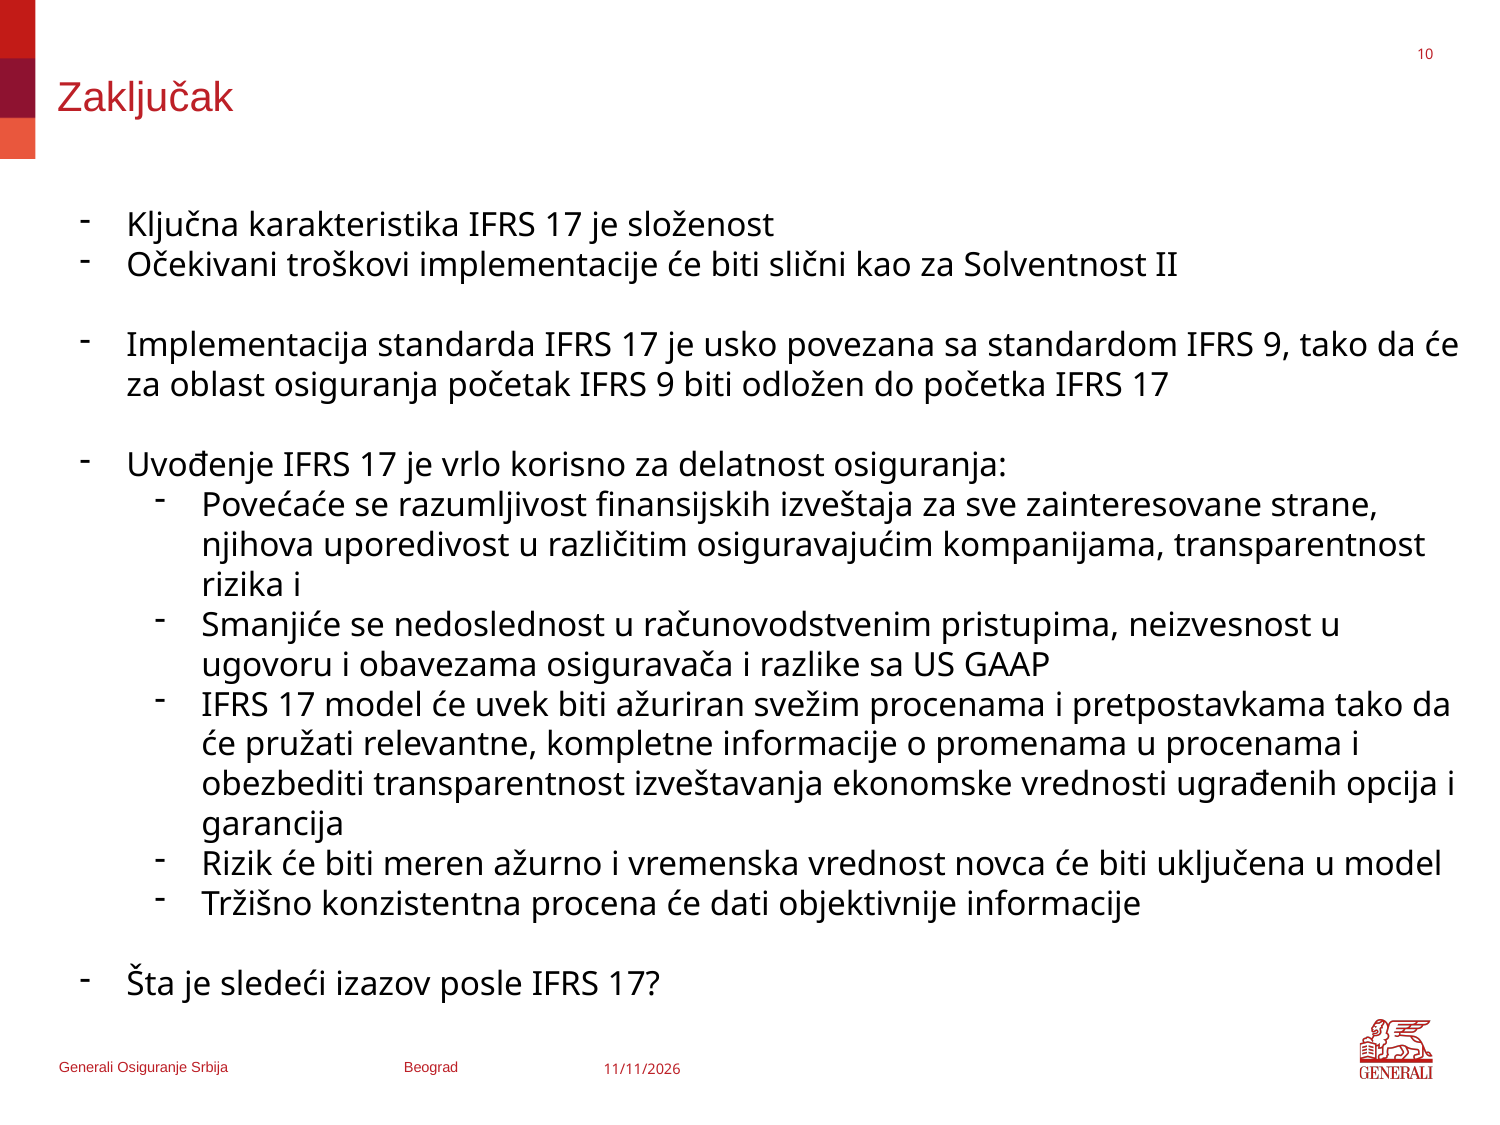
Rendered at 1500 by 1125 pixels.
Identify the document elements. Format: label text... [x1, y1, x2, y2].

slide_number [603, 1059, 735, 1079]
slide_number 10 [1400, 44, 1434, 75]
title Zaključak [56, 74, 1433, 166]
text_box Ključna karakteristika IFRS 17 je složenost Očekivani troškovi implementacije će biti slični kao za Solventnost II Implementacija standarda IFRS 17 je usko povezana sa standardom IFRS 9, tako da će za oblast osiguranja početak IFRS 9 biti odložen do početka IFRS 17 Uvođenje IFRS 17 je vrlo korisno za delatnost osiguranja: Povećaće se razumljivost finansijskih izveštaja za sve zainteresovane strane, njihova uporedivost u različitim osiguravajućim kompanijama, transparentnost rizika i Smanjiće se nedoslednost u računovodstvenim pristupima, neizvesnost u ugovoru i obavezama osiguravača i razlike sa US GAAP IFRS 17 model će uvek biti ažuriran svežim procenama i pretpostavkama tako da će pružati relevantne, kompletne informacije o promenama u procenama i obezbediti transparentnost izveštavanja ekonomske vrednosti ugrađenih opcija i garancija Rizik će biti meren ažurno i vremenska vrednost novca će biti uključena u model Tržišno konzistentna procena će dati objektivnije informacije Šta je sledeći izazov posle IFRS 17? [64, 196, 1483, 1010]
